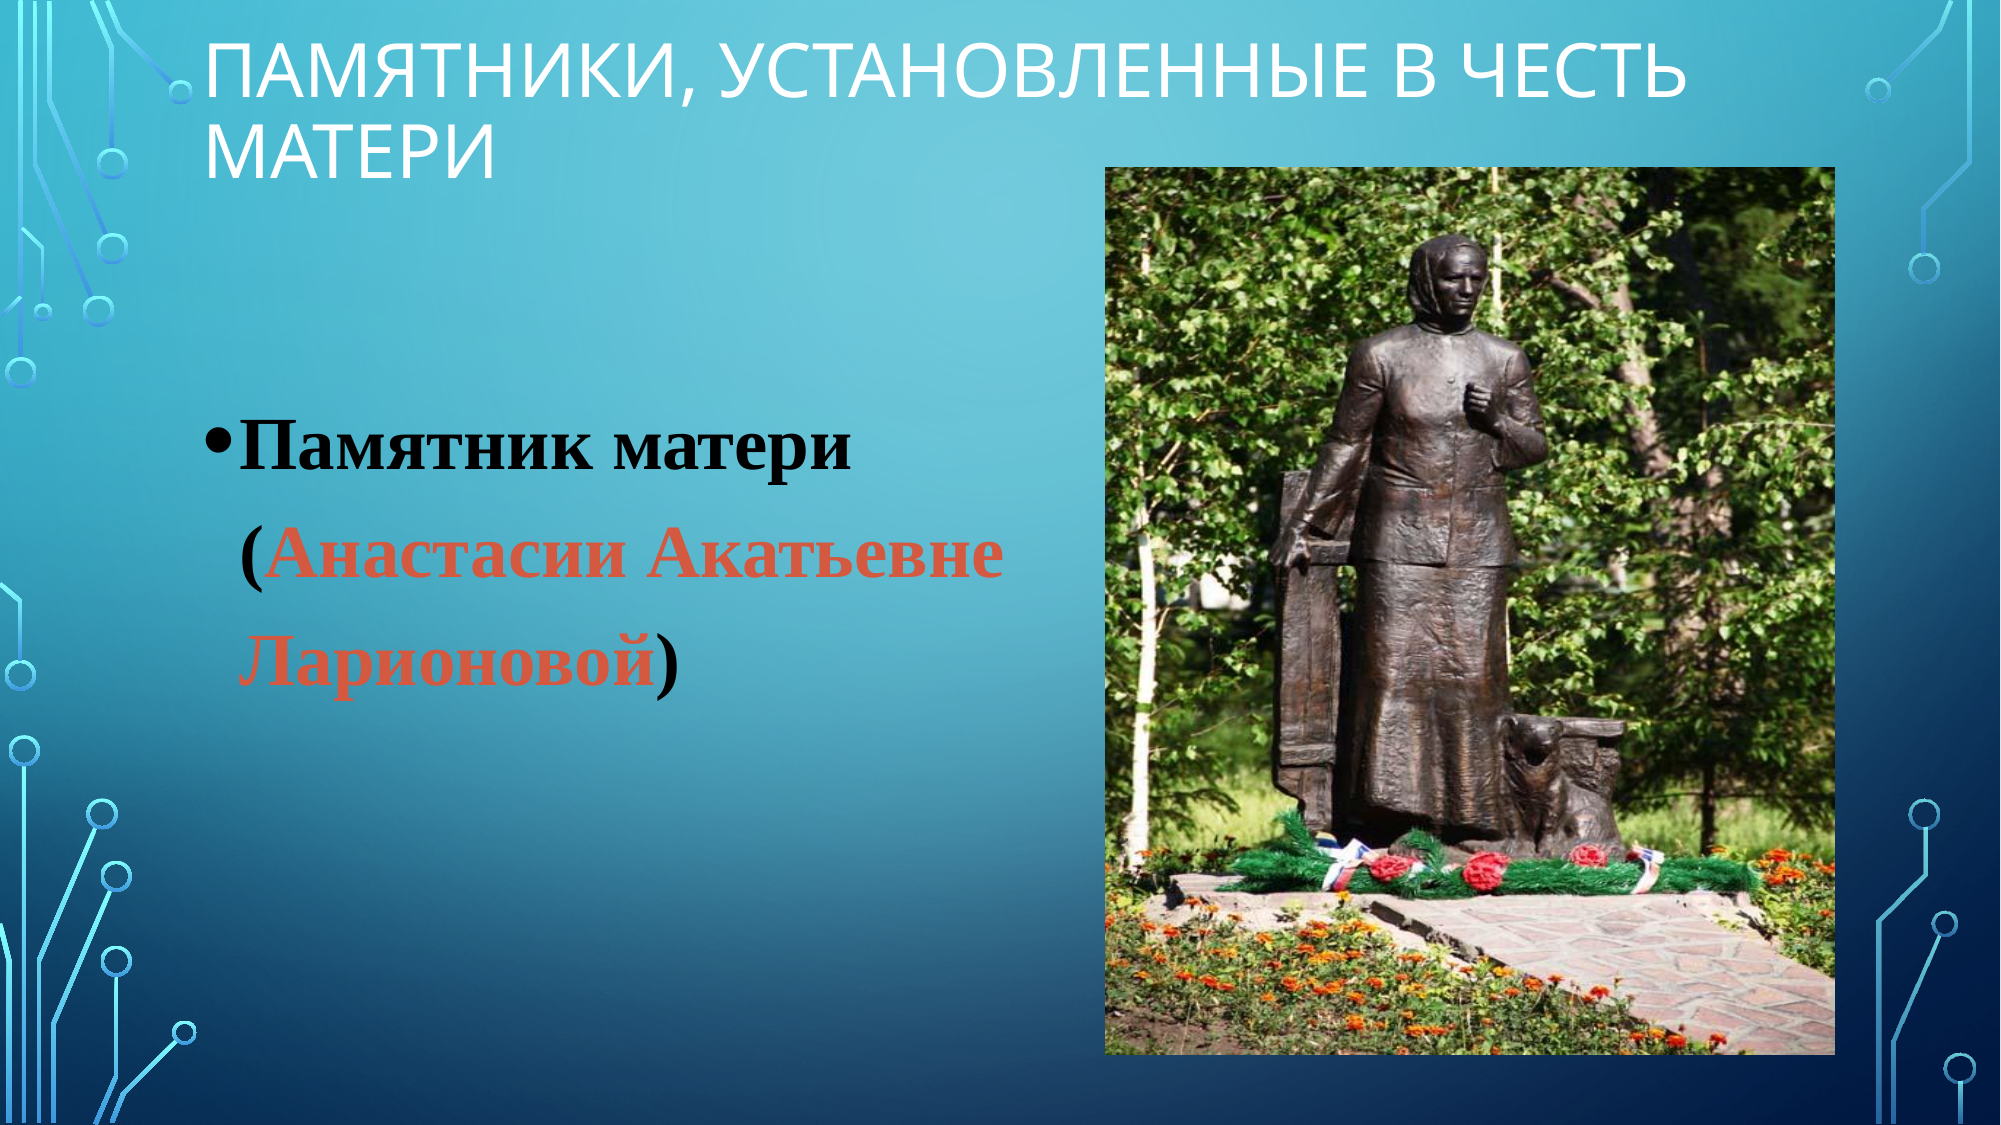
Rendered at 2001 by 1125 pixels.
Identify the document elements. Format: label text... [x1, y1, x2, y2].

list Памятник матери (Анастасии Акатьевне Ларионовой) [187, 369, 1089, 950]
title Памятники, установленные в честь матери [187, 0, 1813, 228]
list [1105, 166, 1835, 1055]
